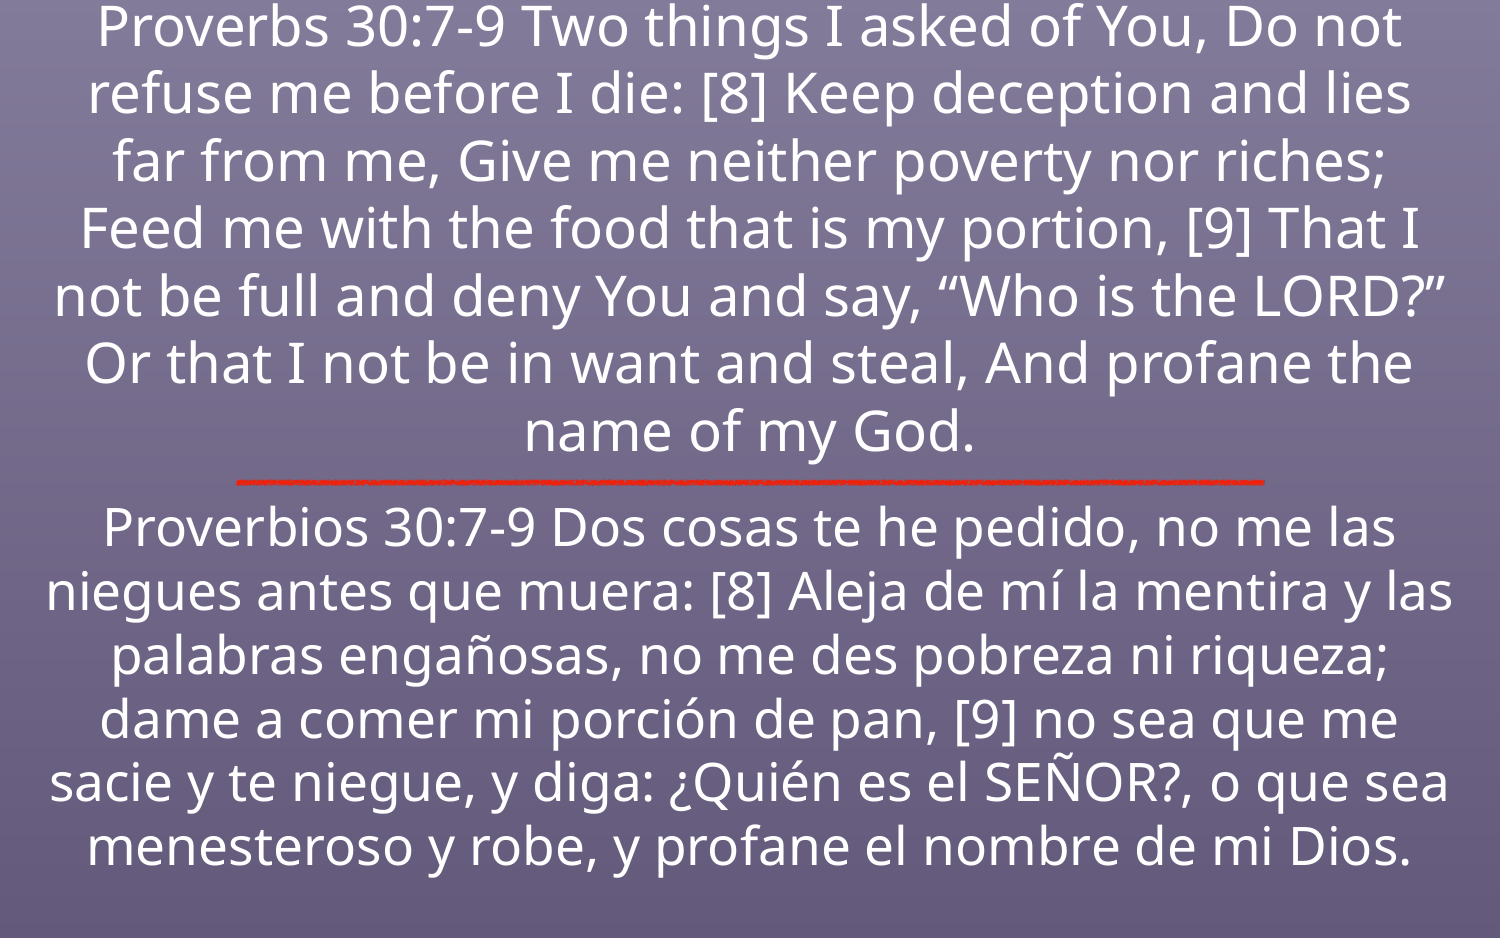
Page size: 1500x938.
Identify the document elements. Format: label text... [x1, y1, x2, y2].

list Proverbios 30:7-9 Dos cosas te he pedido, no me las niegues antes que muera: [8] Aleja de mí la mentira y las palabras engañosas, no me des pobreza ni riqueza; dame a comer mi porción de pan, [9] no sea que me sacie y te niegue, y diga: ¿Quién es el SEÑOR?, o que sea menesteroso y robe, y profane el nombre de mi Dios. [32, 481, 1468, 921]
picture [232, 479, 1268, 486]
title Proverbs 30:7-9 Two things I asked of You, Do not refuse me before I die: [8] Keep deception and lies far from me, Give me neither poverty nor riches; Feed me with the food that is my portion, [9] That I not be full and deny You and say, “Who is the LORD?” Or that I not be in want and steal, And profane the name of my God. [33, 35, 1467, 475]
